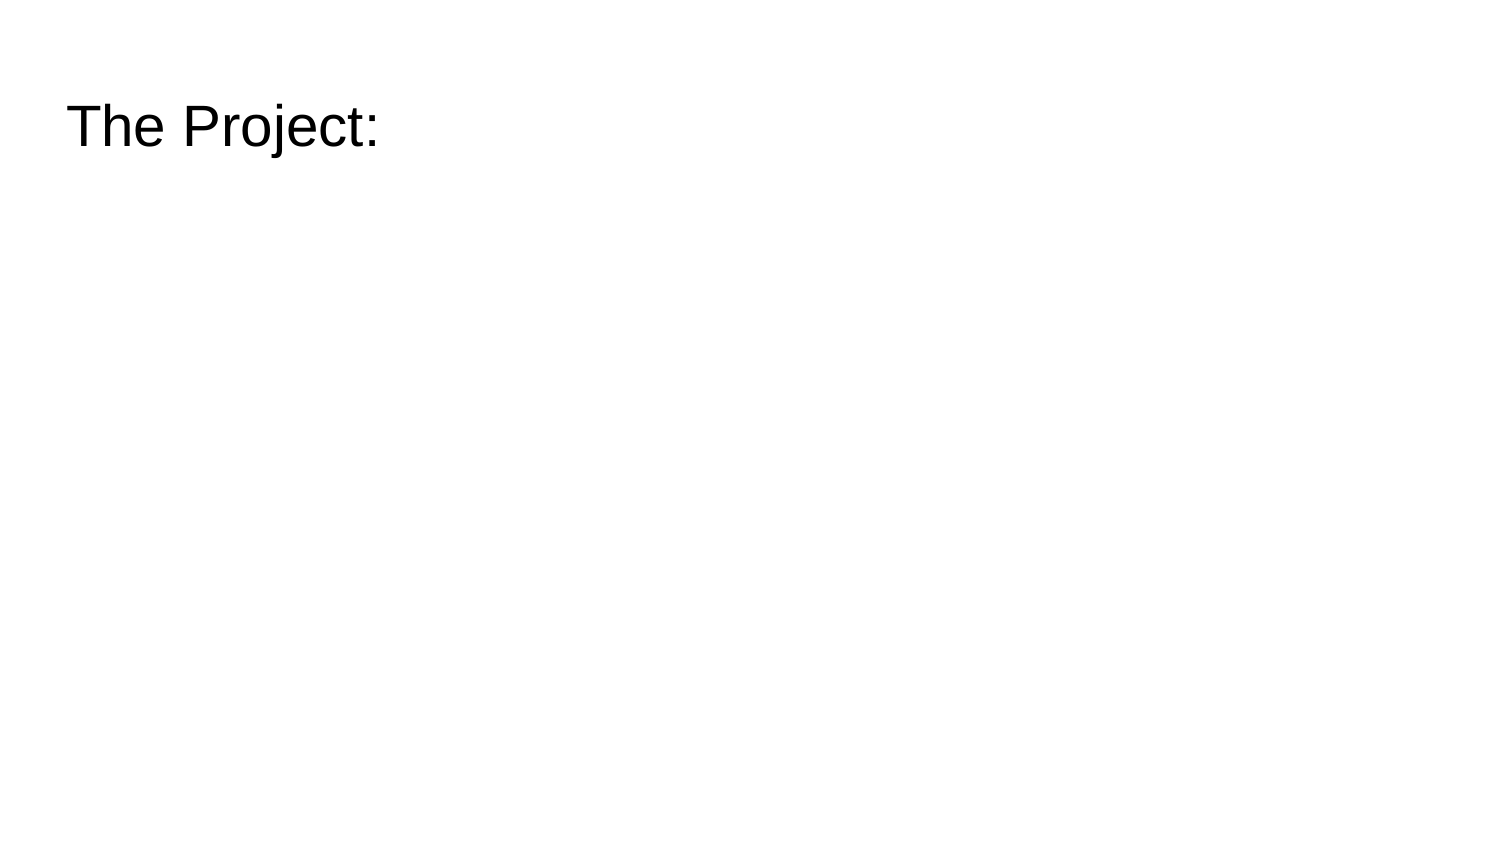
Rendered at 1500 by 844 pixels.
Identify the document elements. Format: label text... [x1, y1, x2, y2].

title The Project: [51, 72, 1449, 167]
